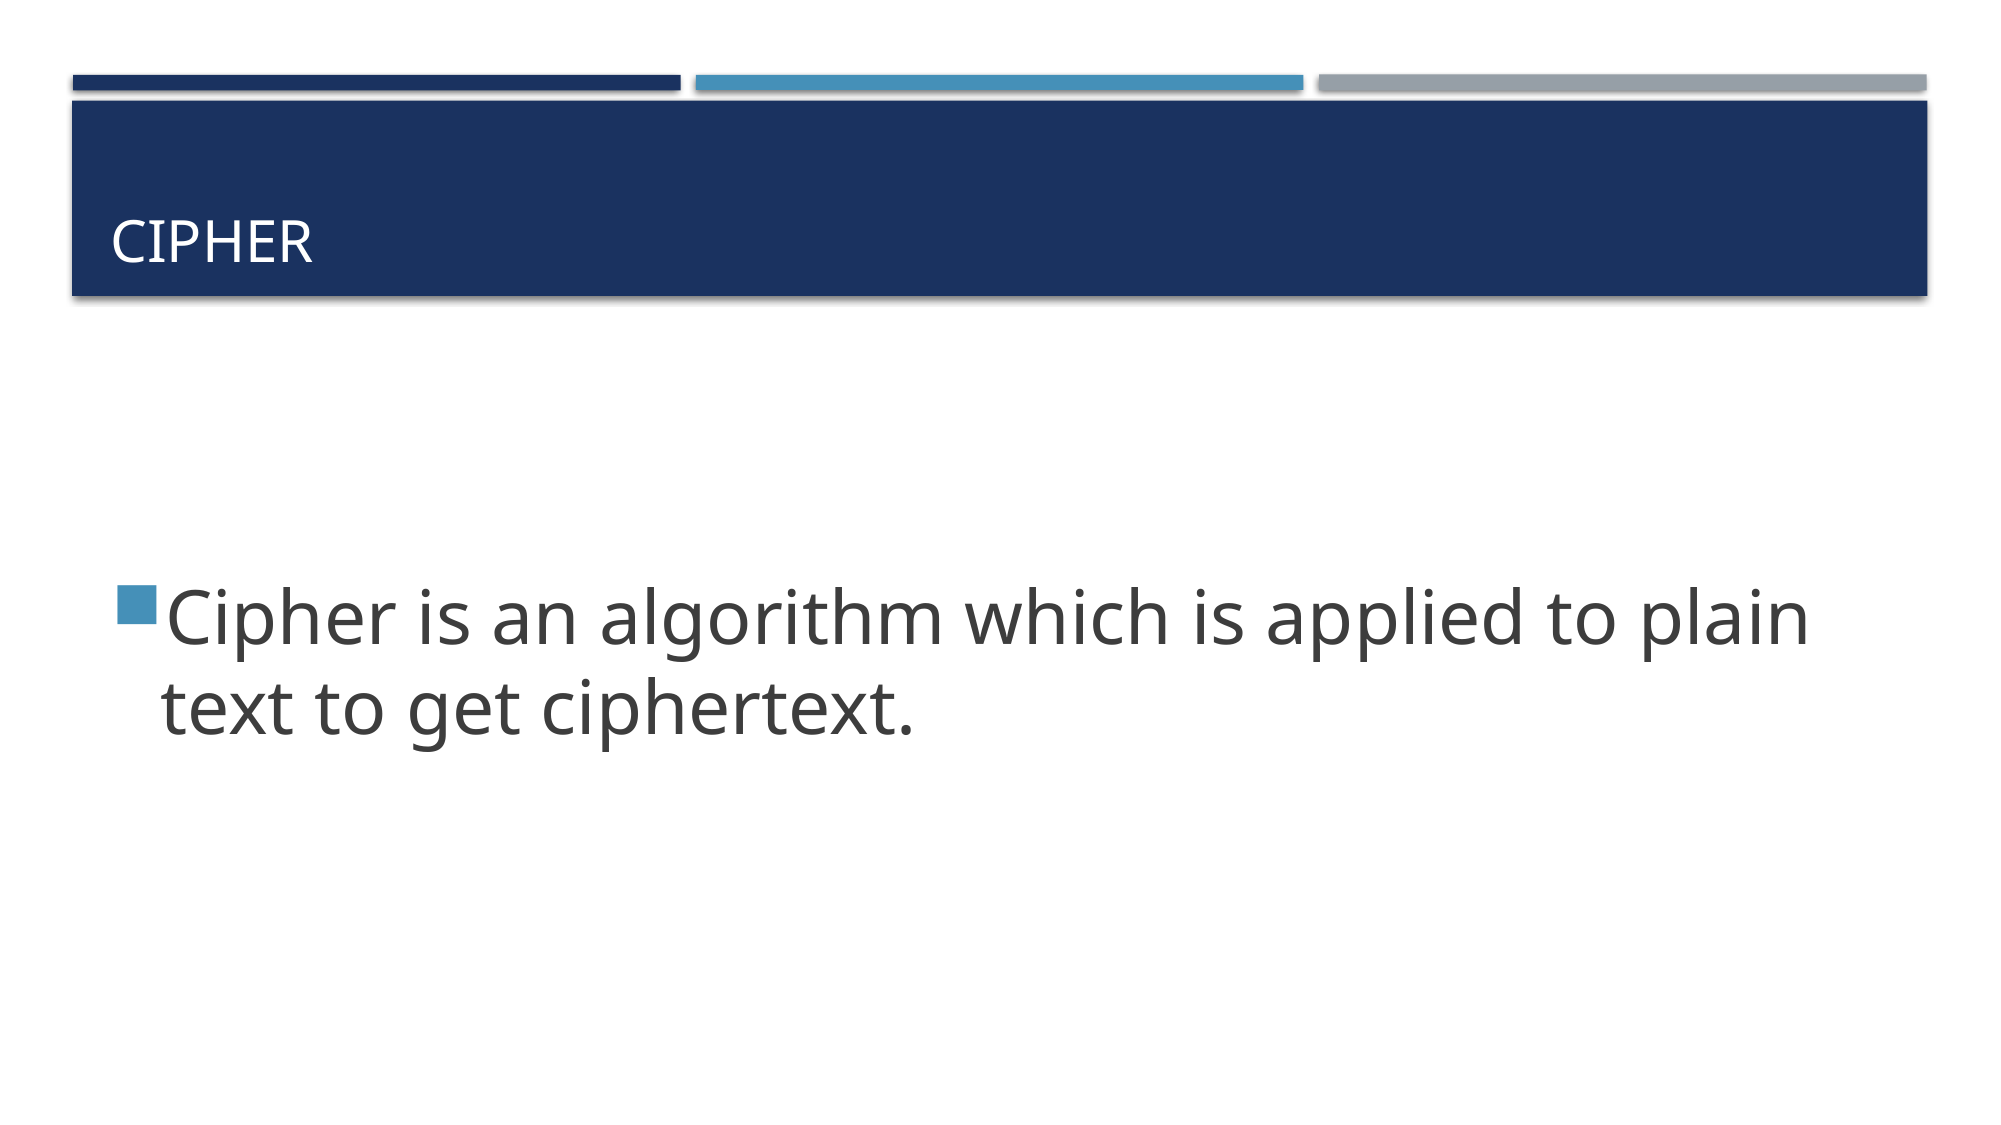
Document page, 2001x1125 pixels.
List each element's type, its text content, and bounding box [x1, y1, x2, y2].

title Cipher [95, 115, 1905, 282]
list Cipher is an algorithm which is applied to plain text to get ciphertext. [95, 357, 1905, 962]
